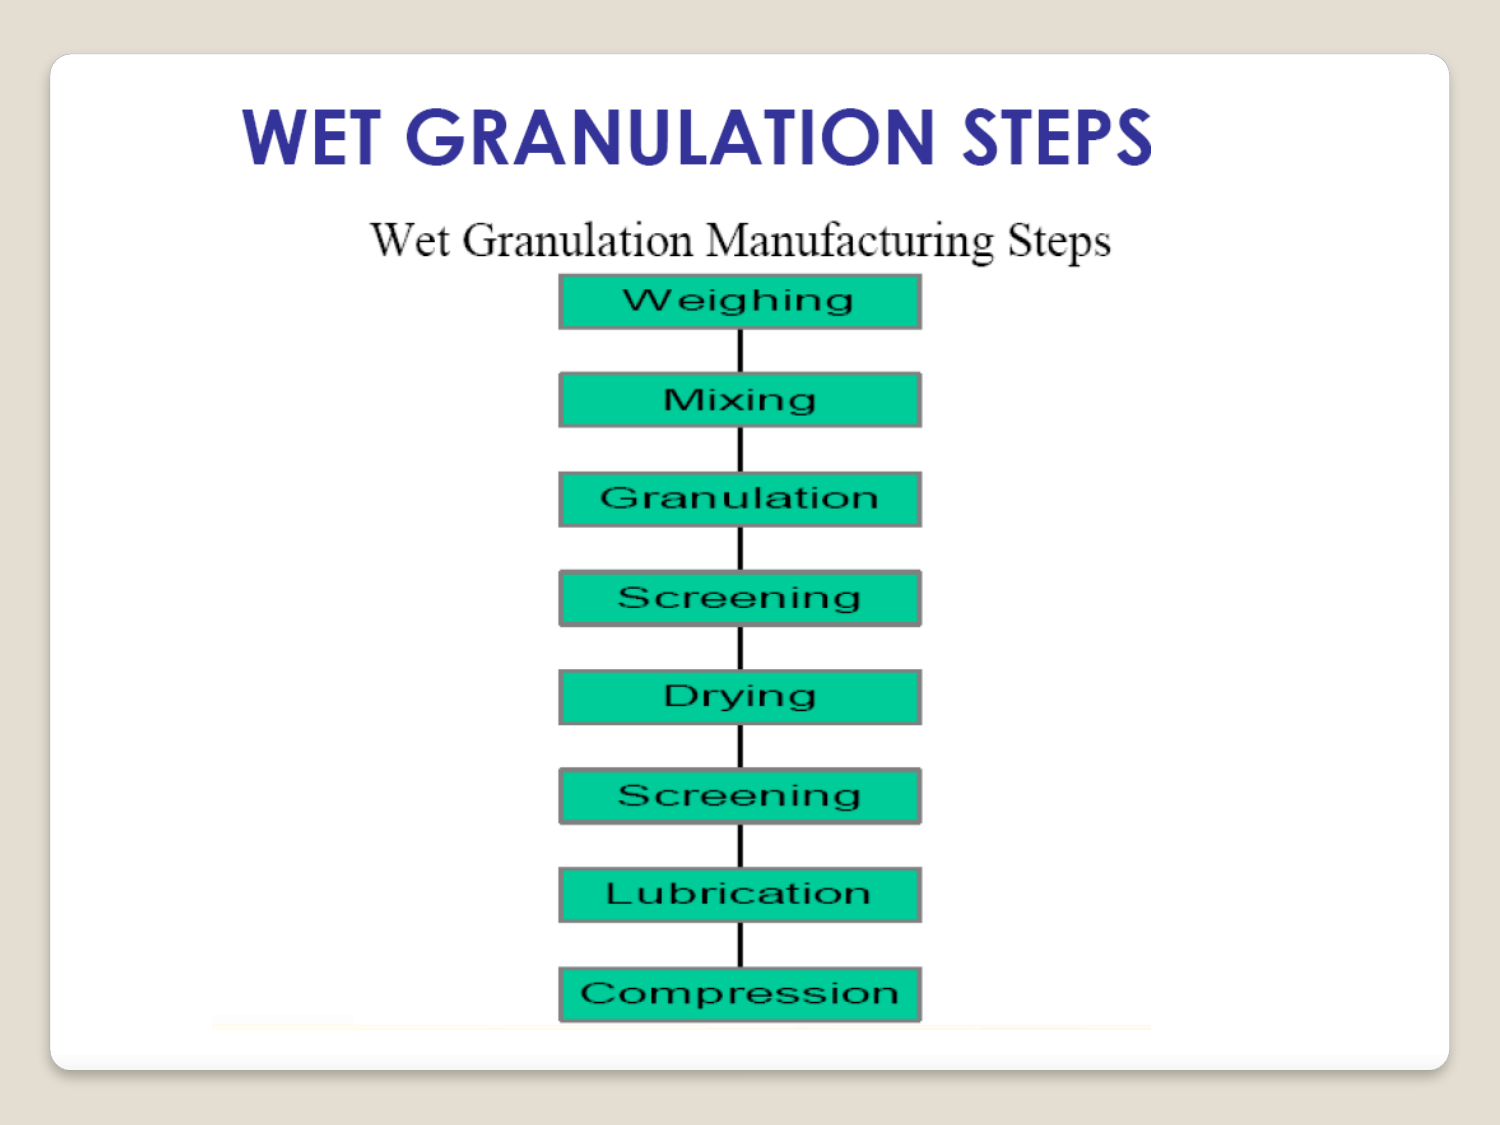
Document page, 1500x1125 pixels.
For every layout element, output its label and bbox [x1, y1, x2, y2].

picture [212, 74, 1151, 1030]
